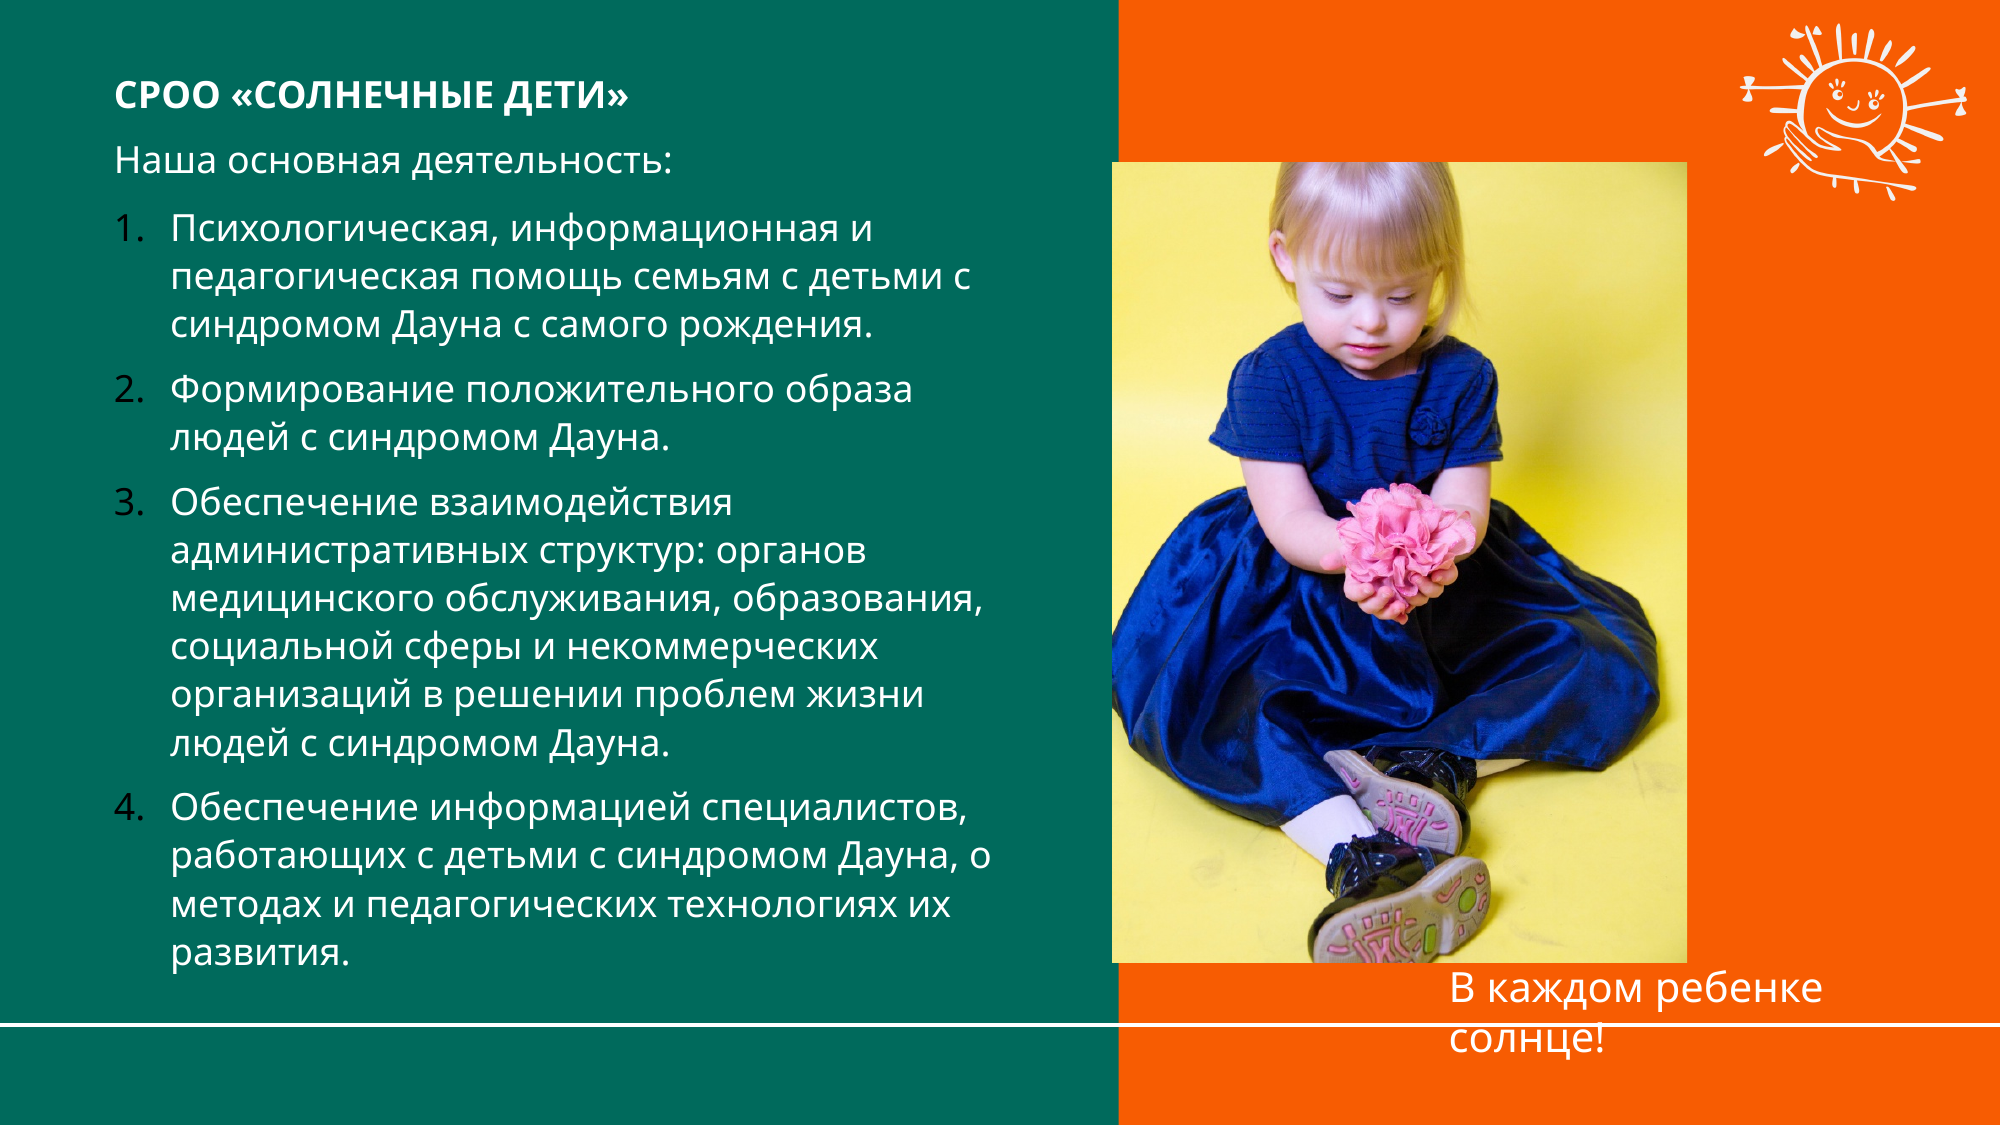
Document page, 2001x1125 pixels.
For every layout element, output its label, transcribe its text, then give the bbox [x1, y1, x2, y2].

text_box [1118, 1037, 2000, 1125]
text_box СРОО «СОЛНЕЧНЫЕ ДЕТИ» [114, 71, 965, 132]
picture [1716, 9, 1977, 211]
text_box Наша основная деятельность: Психологическая, информационная и педагогическая помощь семьям с детьми с синдромом Дауна с самого рождения. Формирование положительного образа людей с синдромом Дауна. Обеспечение взаимодействия административных структур: органов медицинского обслуживания, образования, социальной сферы и некоммерческих организаций в решении проблем жизни людей с синдромом Дауна. Обеспечение информацией специалистов, работающих с детьми с синдромом Дауна, о методах и педагогических технологиях их развития. [113, 132, 1022, 816]
text_box [1118, 0, 2000, 1023]
text_box В каждом ребенке солнце! [1448, 1037, 1952, 1041]
text_box В каждом ребенке солнце! [1448, 960, 1952, 1024]
picture [1111, 161, 1688, 964]
